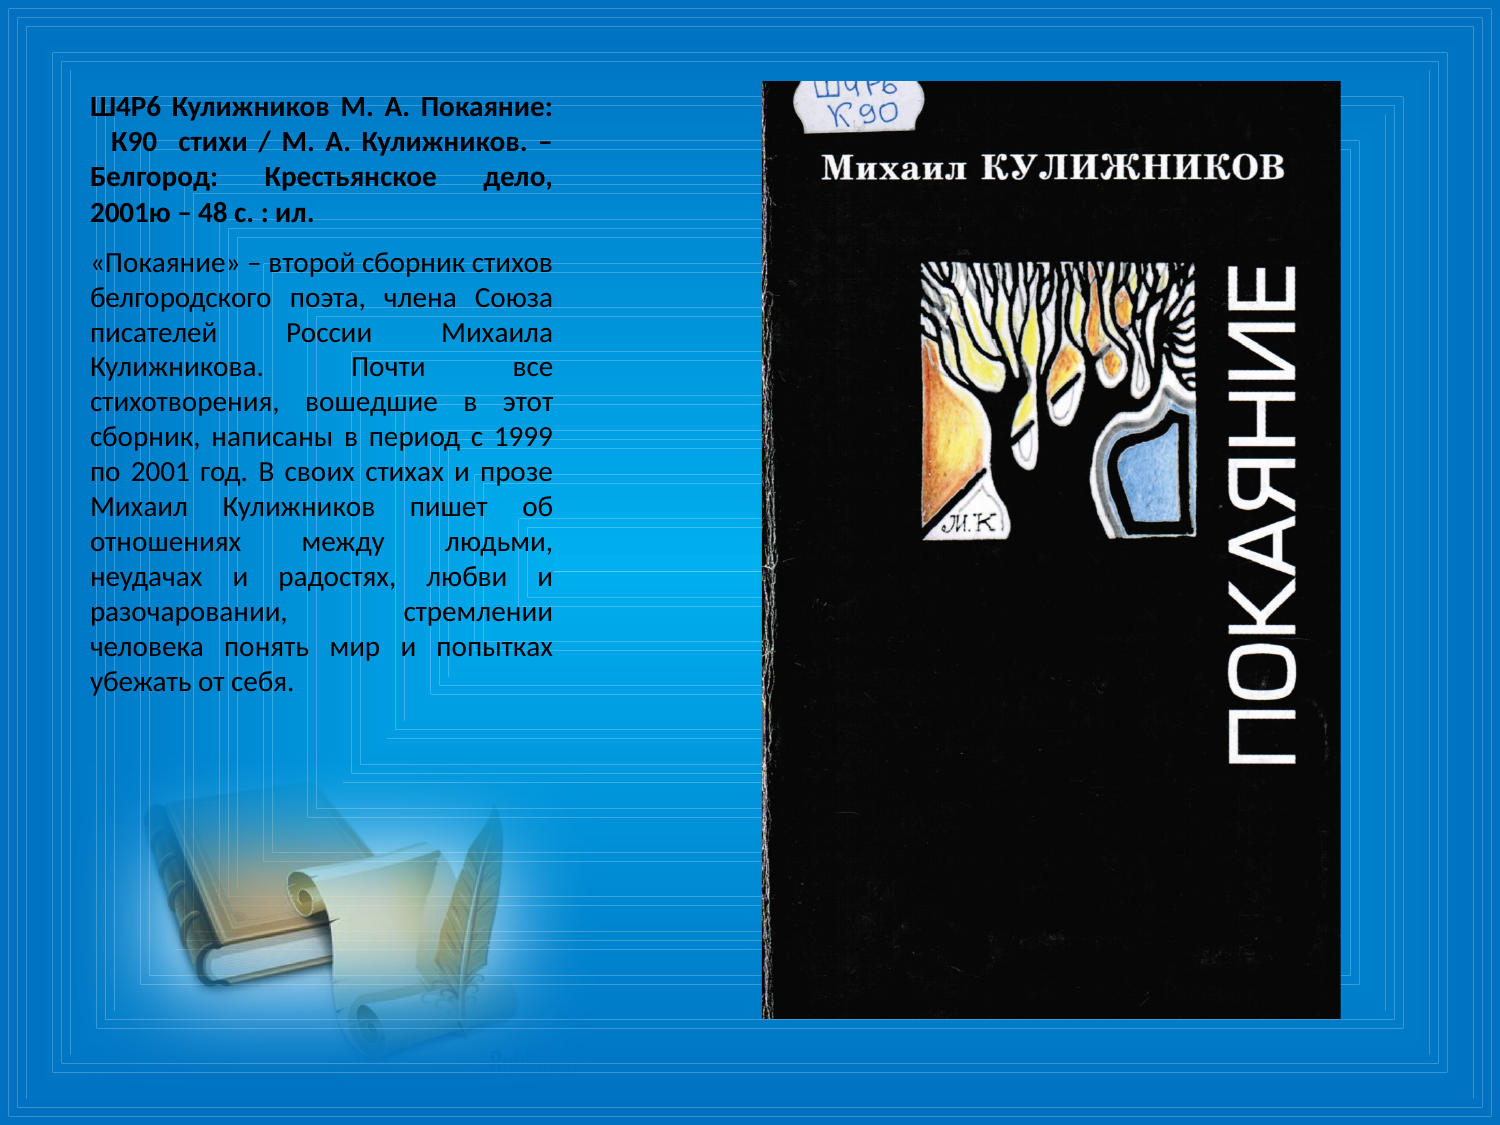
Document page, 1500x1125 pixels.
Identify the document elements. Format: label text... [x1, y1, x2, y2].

title Ш4Р6 Кулижников М. А. Покаяние: К90 стихи / М. А. Кулижников. – Белгород: Крестьянское дело, 2001ю – 48 с. : ил. [75, 44, 569, 235]
picture [64, 751, 597, 1089]
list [761, 77, 1341, 1019]
list «Покаяние» – второй сборник стихов белгородского поэта, члена Союза писателей России Михаила Кулижникова. Почти все стихотворения, вошедшие в этот сборник, написаны в период с 1999 по 2001 год. В своих стихах и прозе Михаил Кулижников пишет об отношениях между людьми, неудачах и радостях, любви и разочаровании, стремлении человека понять мир и попытках убежать от себя. [75, 235, 569, 749]
